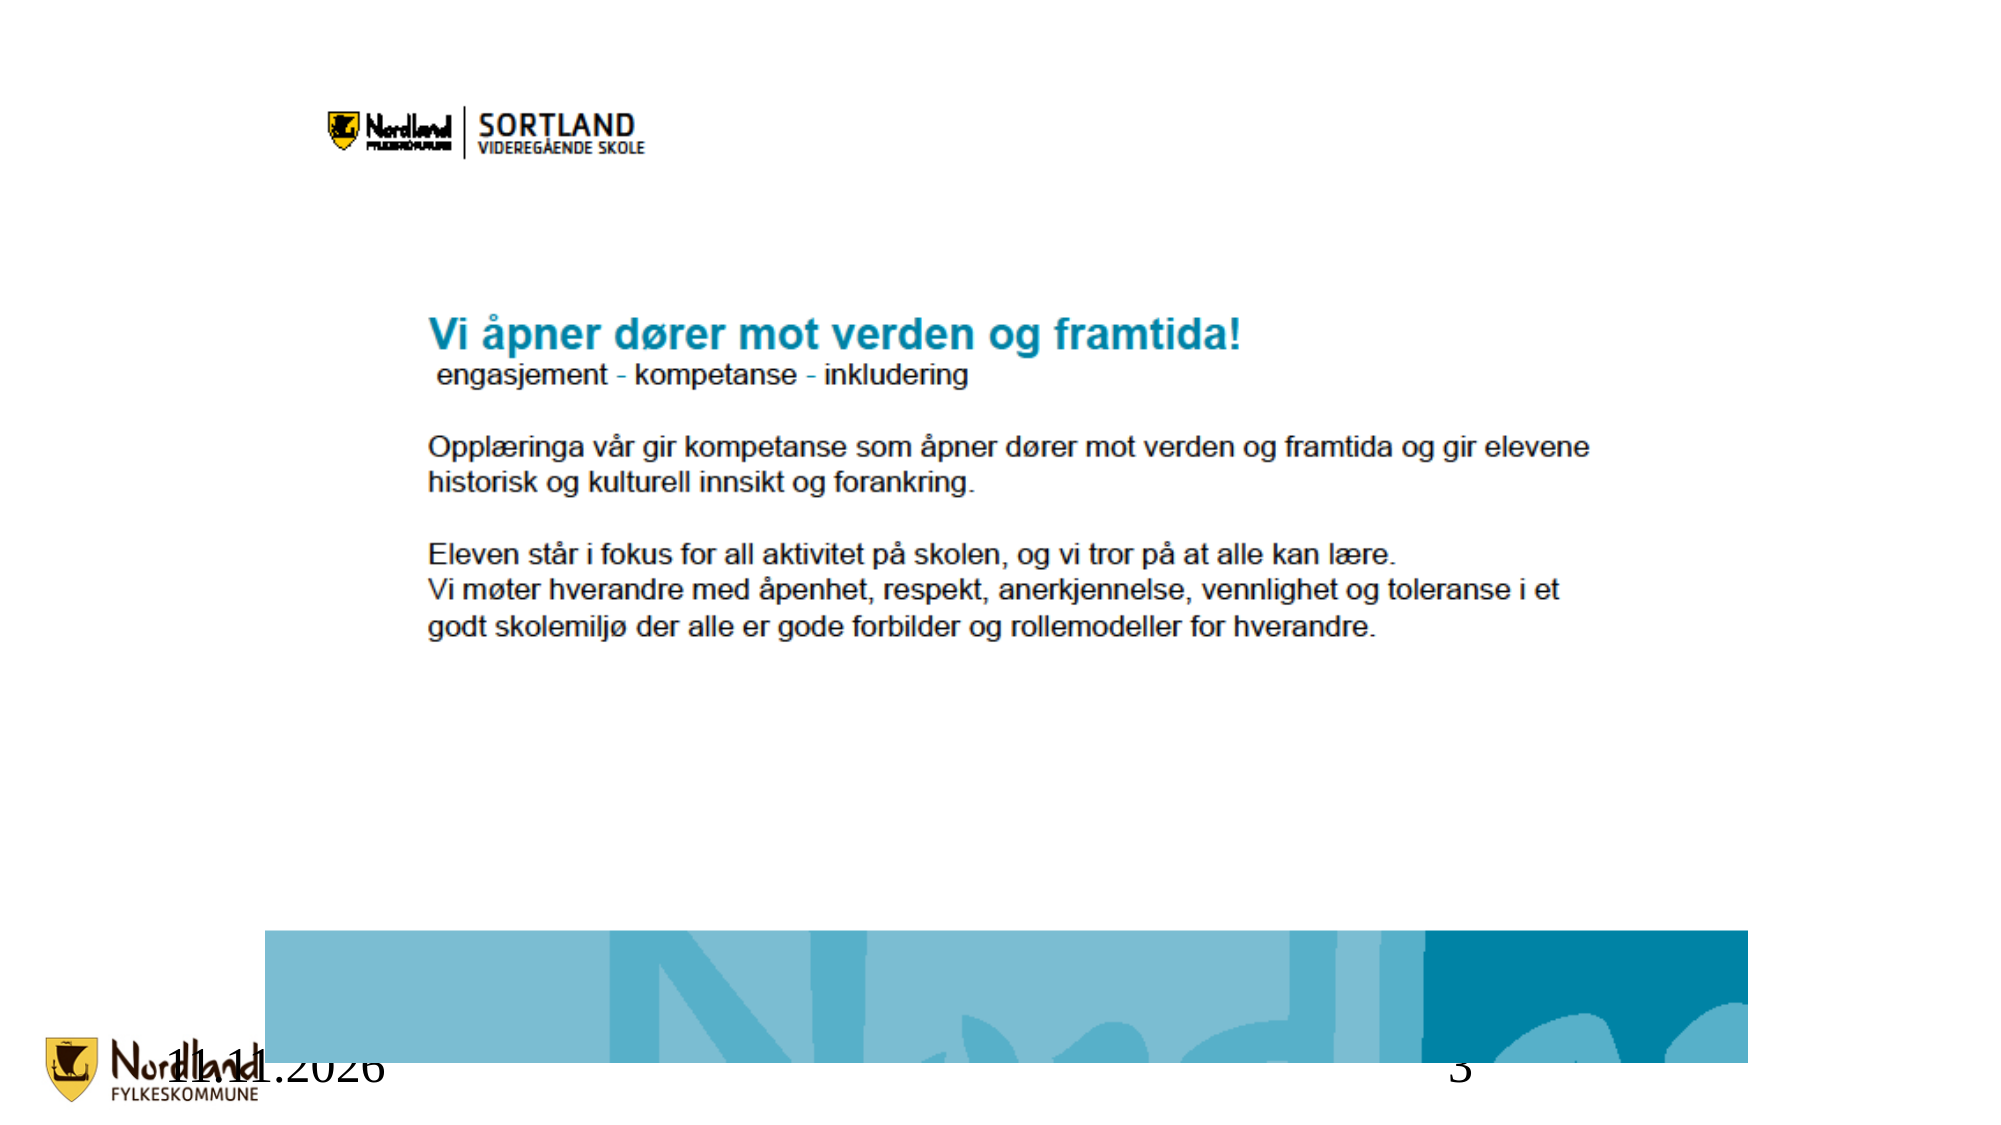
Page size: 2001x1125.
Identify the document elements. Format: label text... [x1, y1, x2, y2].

picture [0, 893, 611, 1125]
slide_number 3 [1433, 1025, 1850, 1100]
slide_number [150, 1025, 567, 1100]
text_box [264, 14, 1748, 1063]
